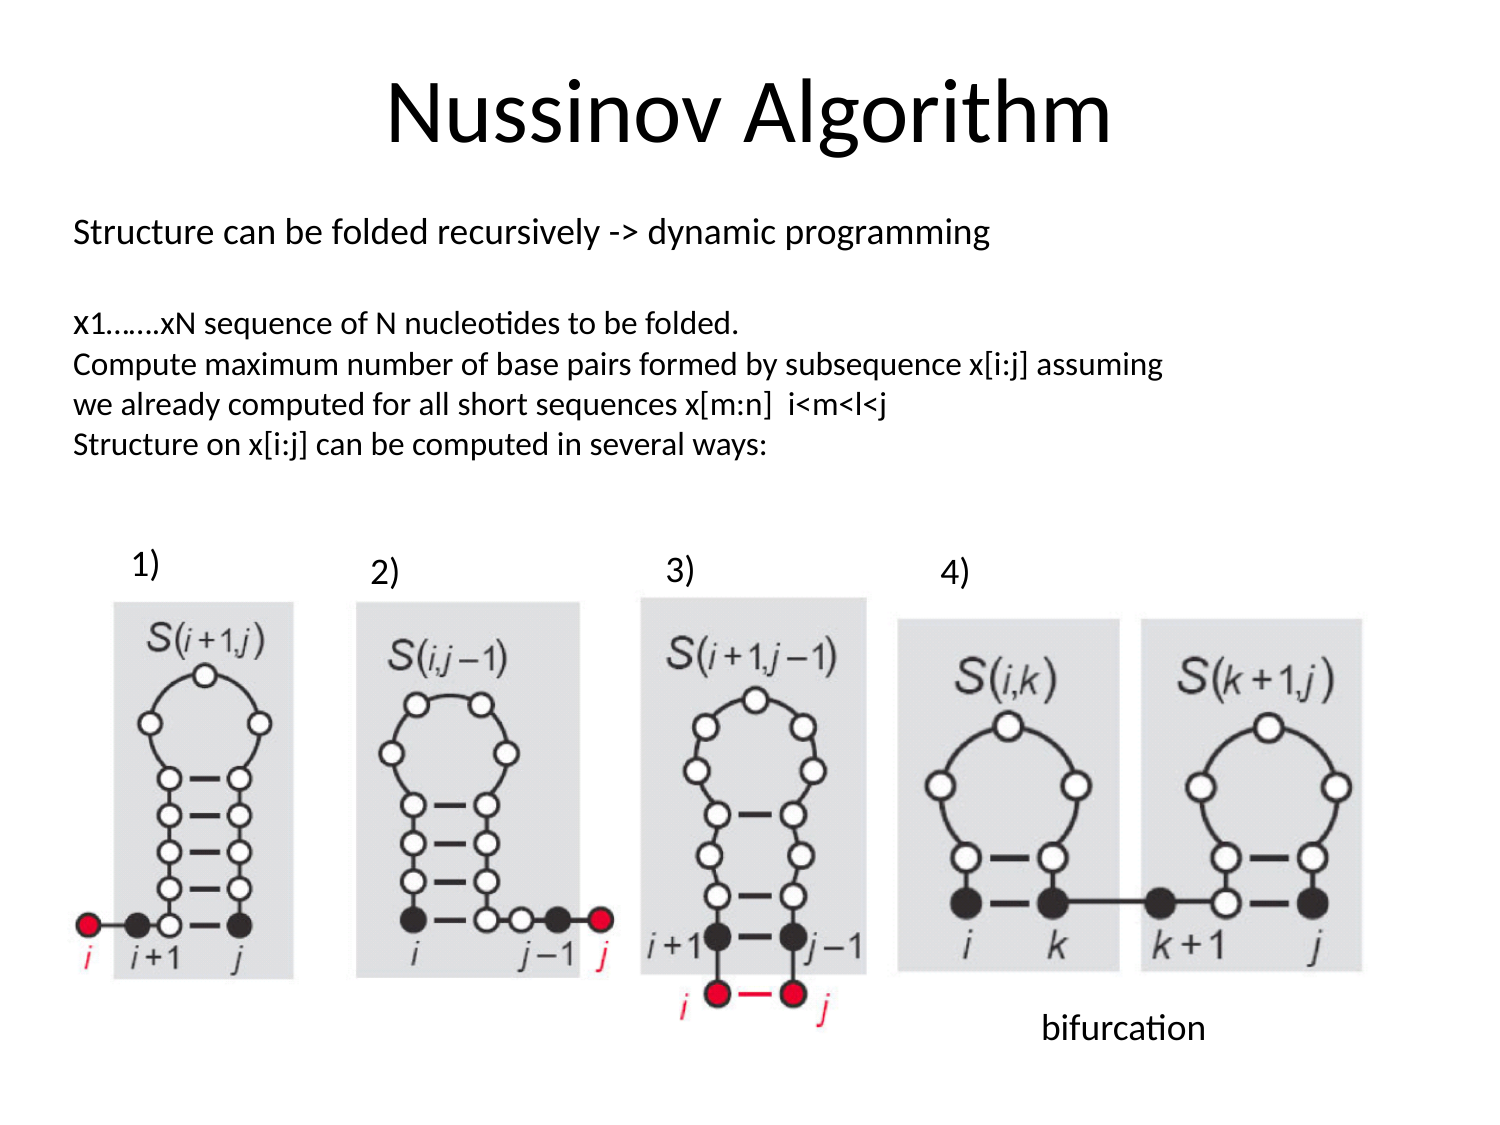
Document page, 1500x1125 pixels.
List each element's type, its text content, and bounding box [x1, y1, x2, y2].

picture [62, 587, 879, 1038]
title Nussinov Algorithm [74, 12, 1426, 201]
text_box 1) [115, 531, 185, 592]
text_box 3) [650, 537, 720, 585]
text_box 4) [925, 539, 995, 596]
text_box Structure can be folded recursively -> dynamic programming x1…….xN sequence of N nucleotides to be folded. Compute maximum number of base pairs formed by subsequence x[i:j] assuming we already computed for all short sequences x[m:n] i<m<l<j Structure on x[i:j] can be computed in several ways: [58, 199, 1188, 470]
text_box bifurcation [1026, 1010, 1222, 1055]
picture [882, 597, 1401, 1001]
text_box 2) [355, 539, 424, 598]
